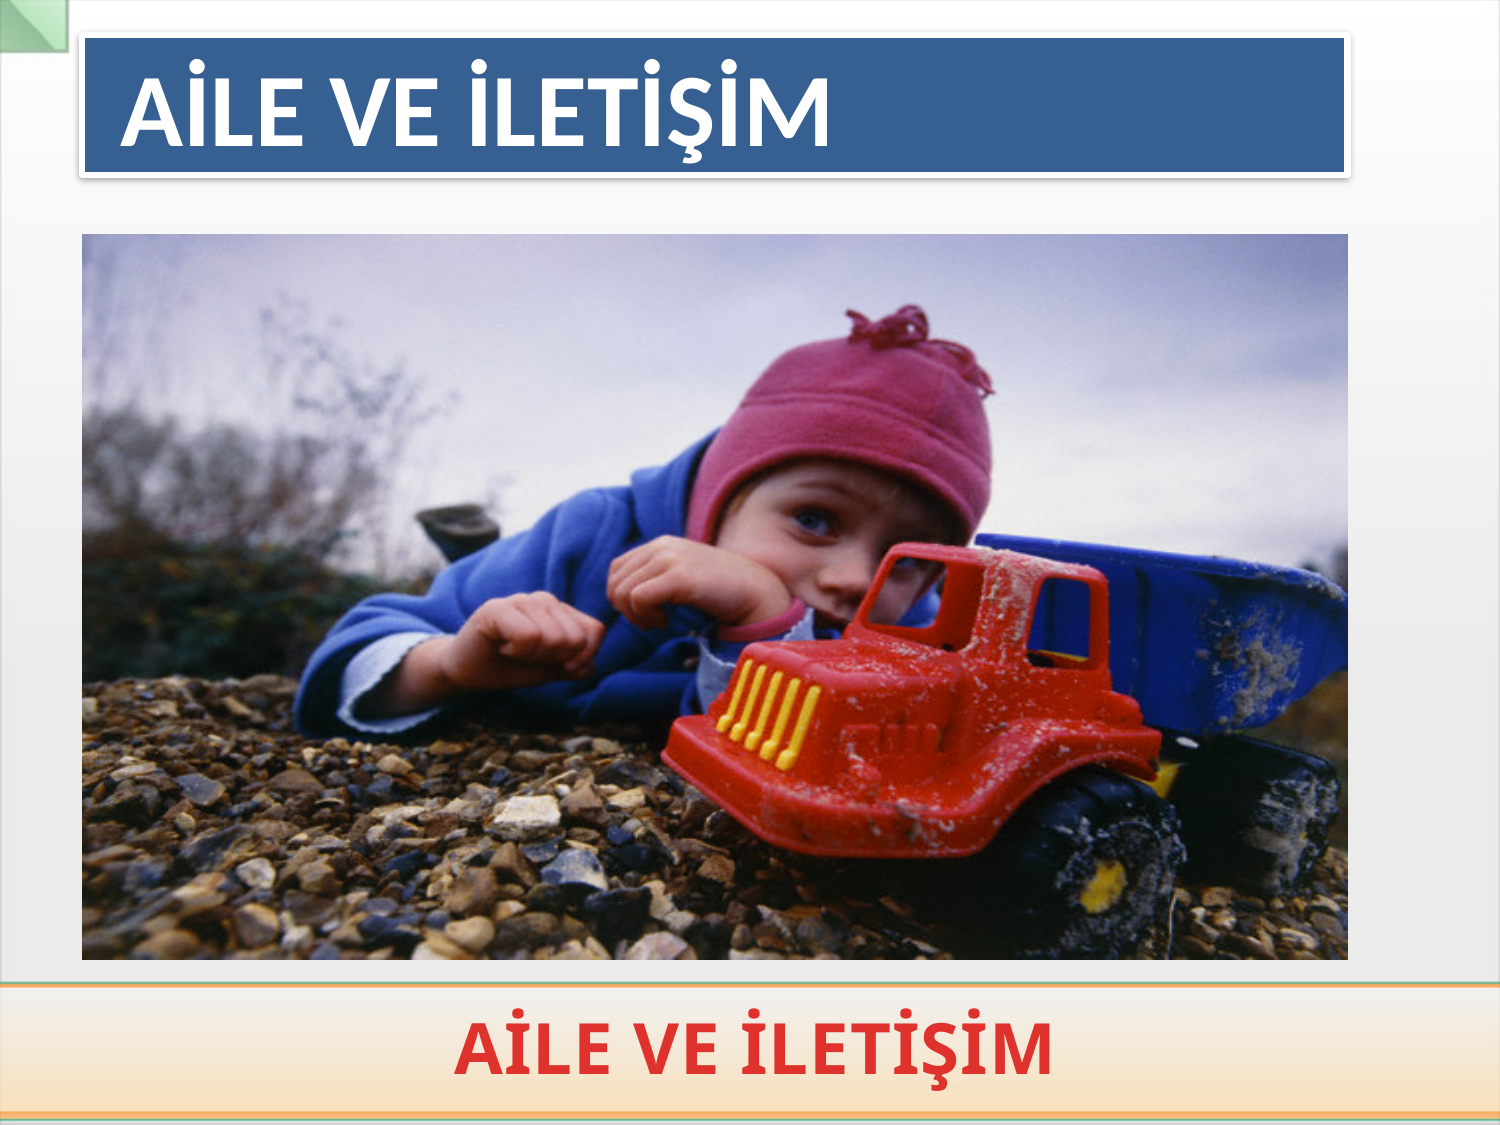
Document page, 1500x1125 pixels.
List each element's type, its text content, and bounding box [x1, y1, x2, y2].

text_box AİLE VE İLETİŞİM [79, 32, 1351, 178]
text_box AİLE VE İLETİŞİM [386, 996, 1125, 1096]
picture [0, 0, 1500, 1125]
